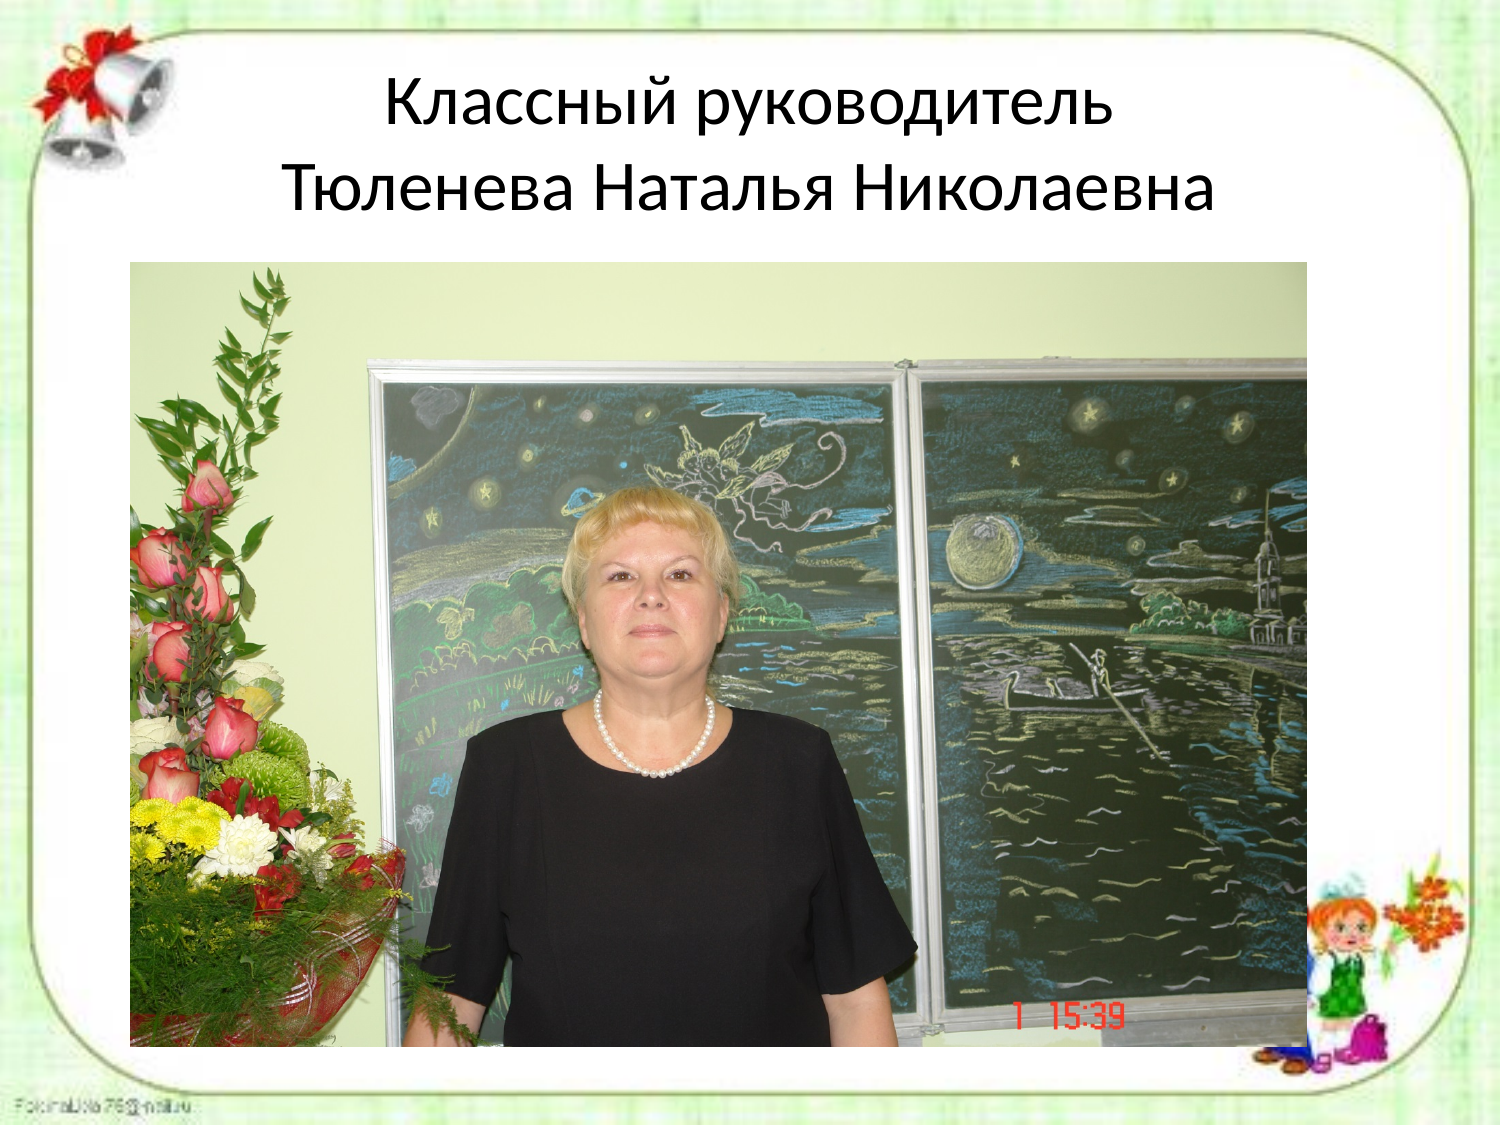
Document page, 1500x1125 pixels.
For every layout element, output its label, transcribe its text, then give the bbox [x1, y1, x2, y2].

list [130, 262, 1308, 1048]
picture [0, 0, 1500, 1125]
title Классный руководитель Тюленева Наталья Николаевна [75, 45, 1425, 233]
